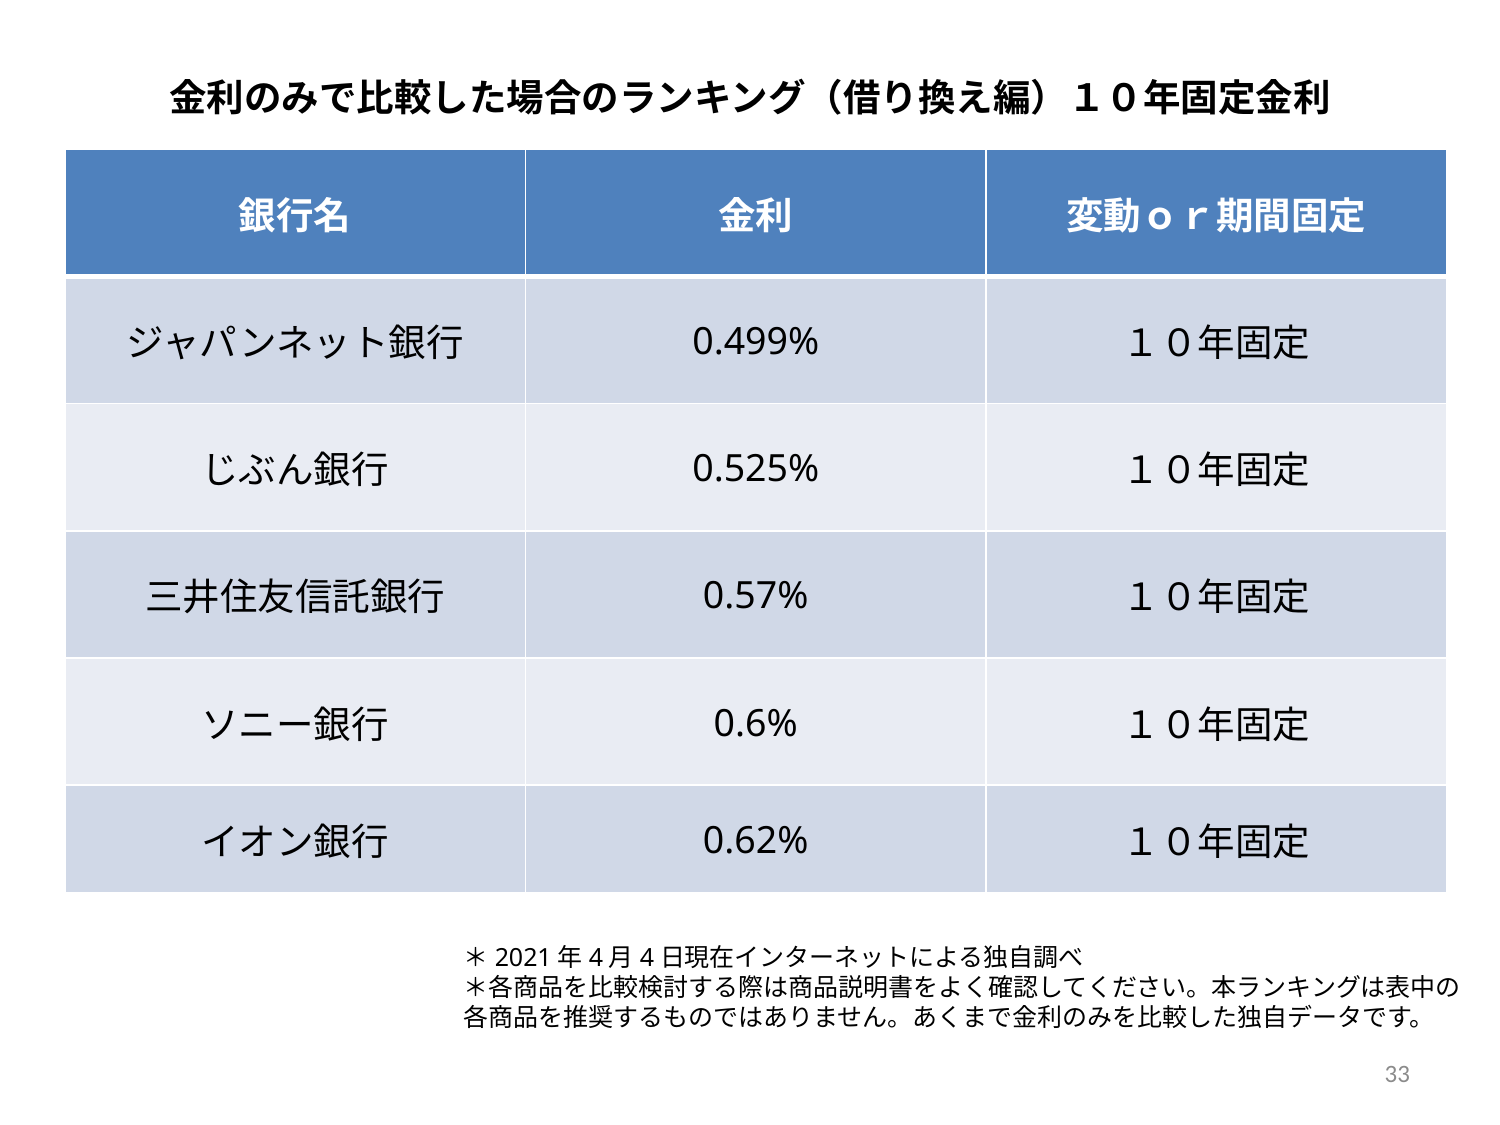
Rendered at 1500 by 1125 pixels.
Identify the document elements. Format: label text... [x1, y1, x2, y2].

table_cell 三井住友信託銀行 [66, 532, 525, 657]
table_cell １０年固定 [987, 786, 1446, 892]
table_cell 0.525% [526, 404, 985, 530]
text_box 金利のみで比較した場合のランキング（借り換え編）１０年固定金利 [154, 66, 1346, 127]
table_cell １０年固定 [987, 659, 1446, 784]
table_cell １０年固定 [987, 404, 1446, 530]
table_cell 0.6% [526, 659, 985, 784]
table_cell ソニー銀行 [66, 659, 525, 784]
table_cell 0.499% [526, 279, 985, 403]
table_cell 0.62% [526, 786, 985, 892]
slide_number 33 [1074, 1042, 1425, 1103]
table_header 銀行名 [66, 150, 525, 274]
table_cell イオン銀行 [66, 786, 525, 892]
table_cell 0.57% [526, 532, 985, 657]
table_cell じぶん銀行 [66, 404, 525, 530]
table_cell １０年固定 [987, 279, 1446, 403]
table_header 金利 [526, 150, 985, 274]
text_box ＊2021年4月4日現在インターネットによる独自調べ ＊各商品を比較検討する際は商品説明書をよく確認してください。本ランキングは表中の 各商品を推奨するものではありません。あくまで金利のみを比較した独自データです。 [449, 934, 1477, 1040]
table_cell ジャパンネット銀行 [66, 279, 525, 403]
table_cell １０年固定 [987, 532, 1446, 657]
table_header 変動ｏｒ期間固定 [987, 150, 1446, 274]
